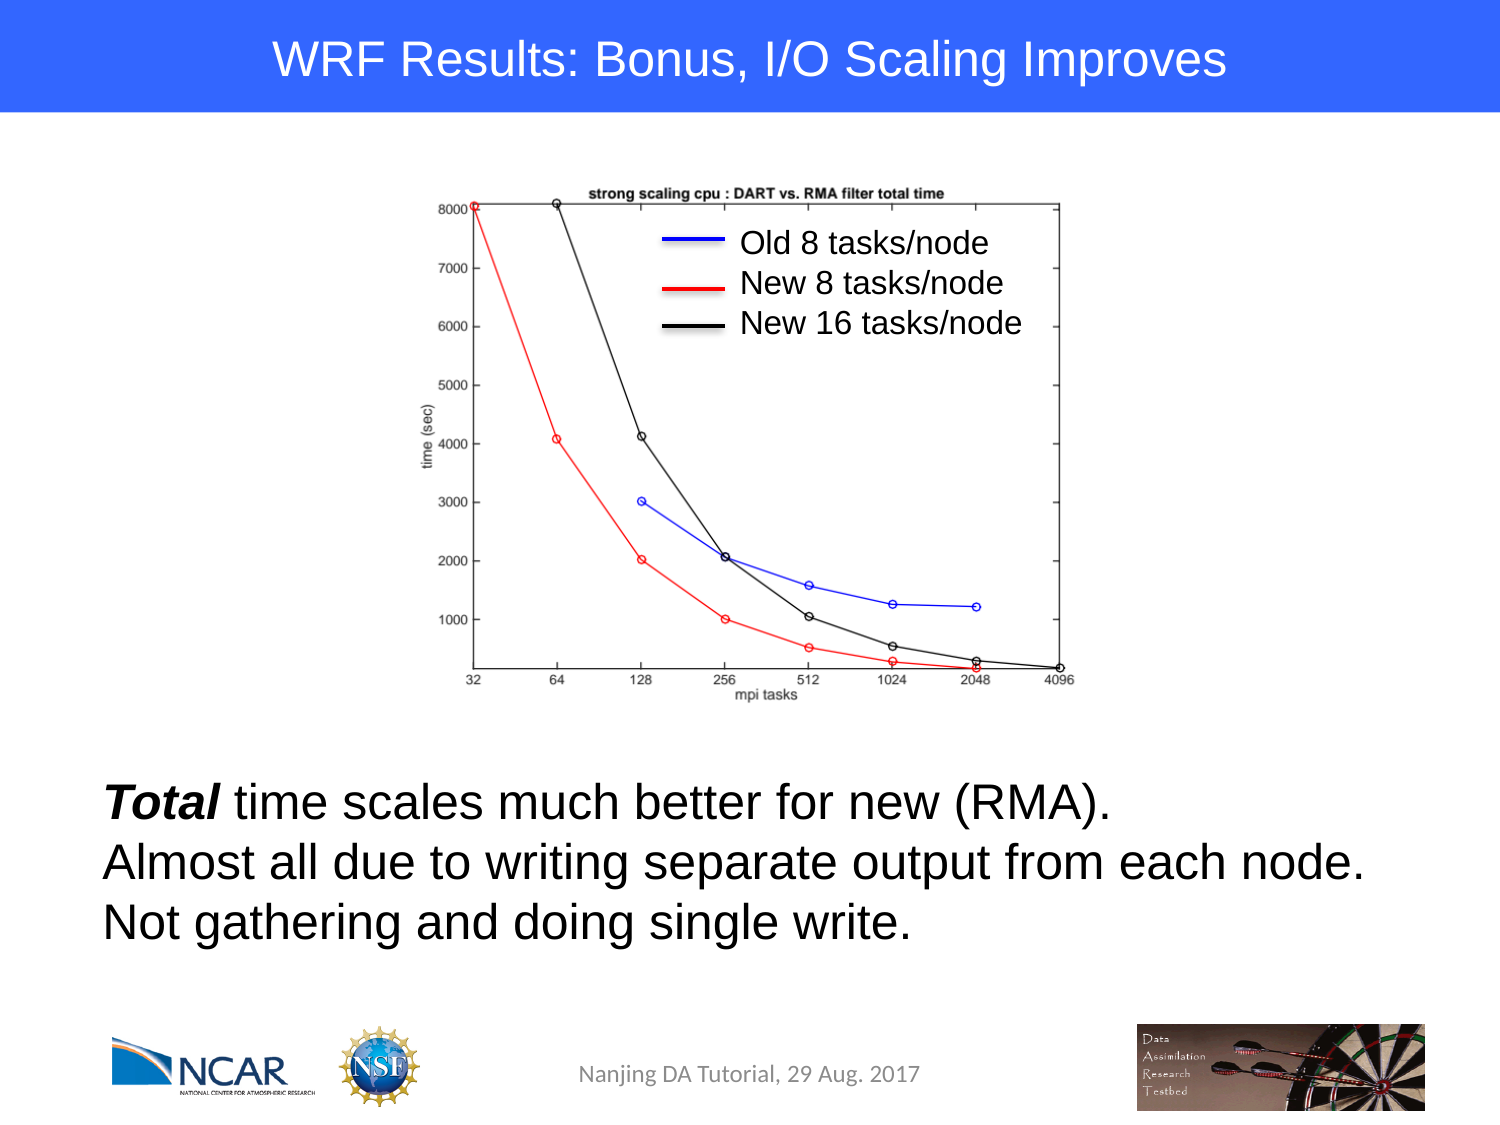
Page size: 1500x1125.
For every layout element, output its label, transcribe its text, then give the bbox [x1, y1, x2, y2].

picture [112, 1037, 315, 1095]
title WRF Results: Bonus, I/O Scaling Improves [0, 0, 1500, 113]
picture [337, 1024, 421, 1108]
text_box Total time scales much better for new (RMA). Almost all due to writing separate output from each node. Not gathering and doing single write. [87, 762, 1438, 1018]
picture [1137, 1024, 1425, 1111]
picture [374, 162, 1130, 729]
footer Nanjing DA Tutorial, 29 Aug. 2017 [512, 1042, 988, 1103]
